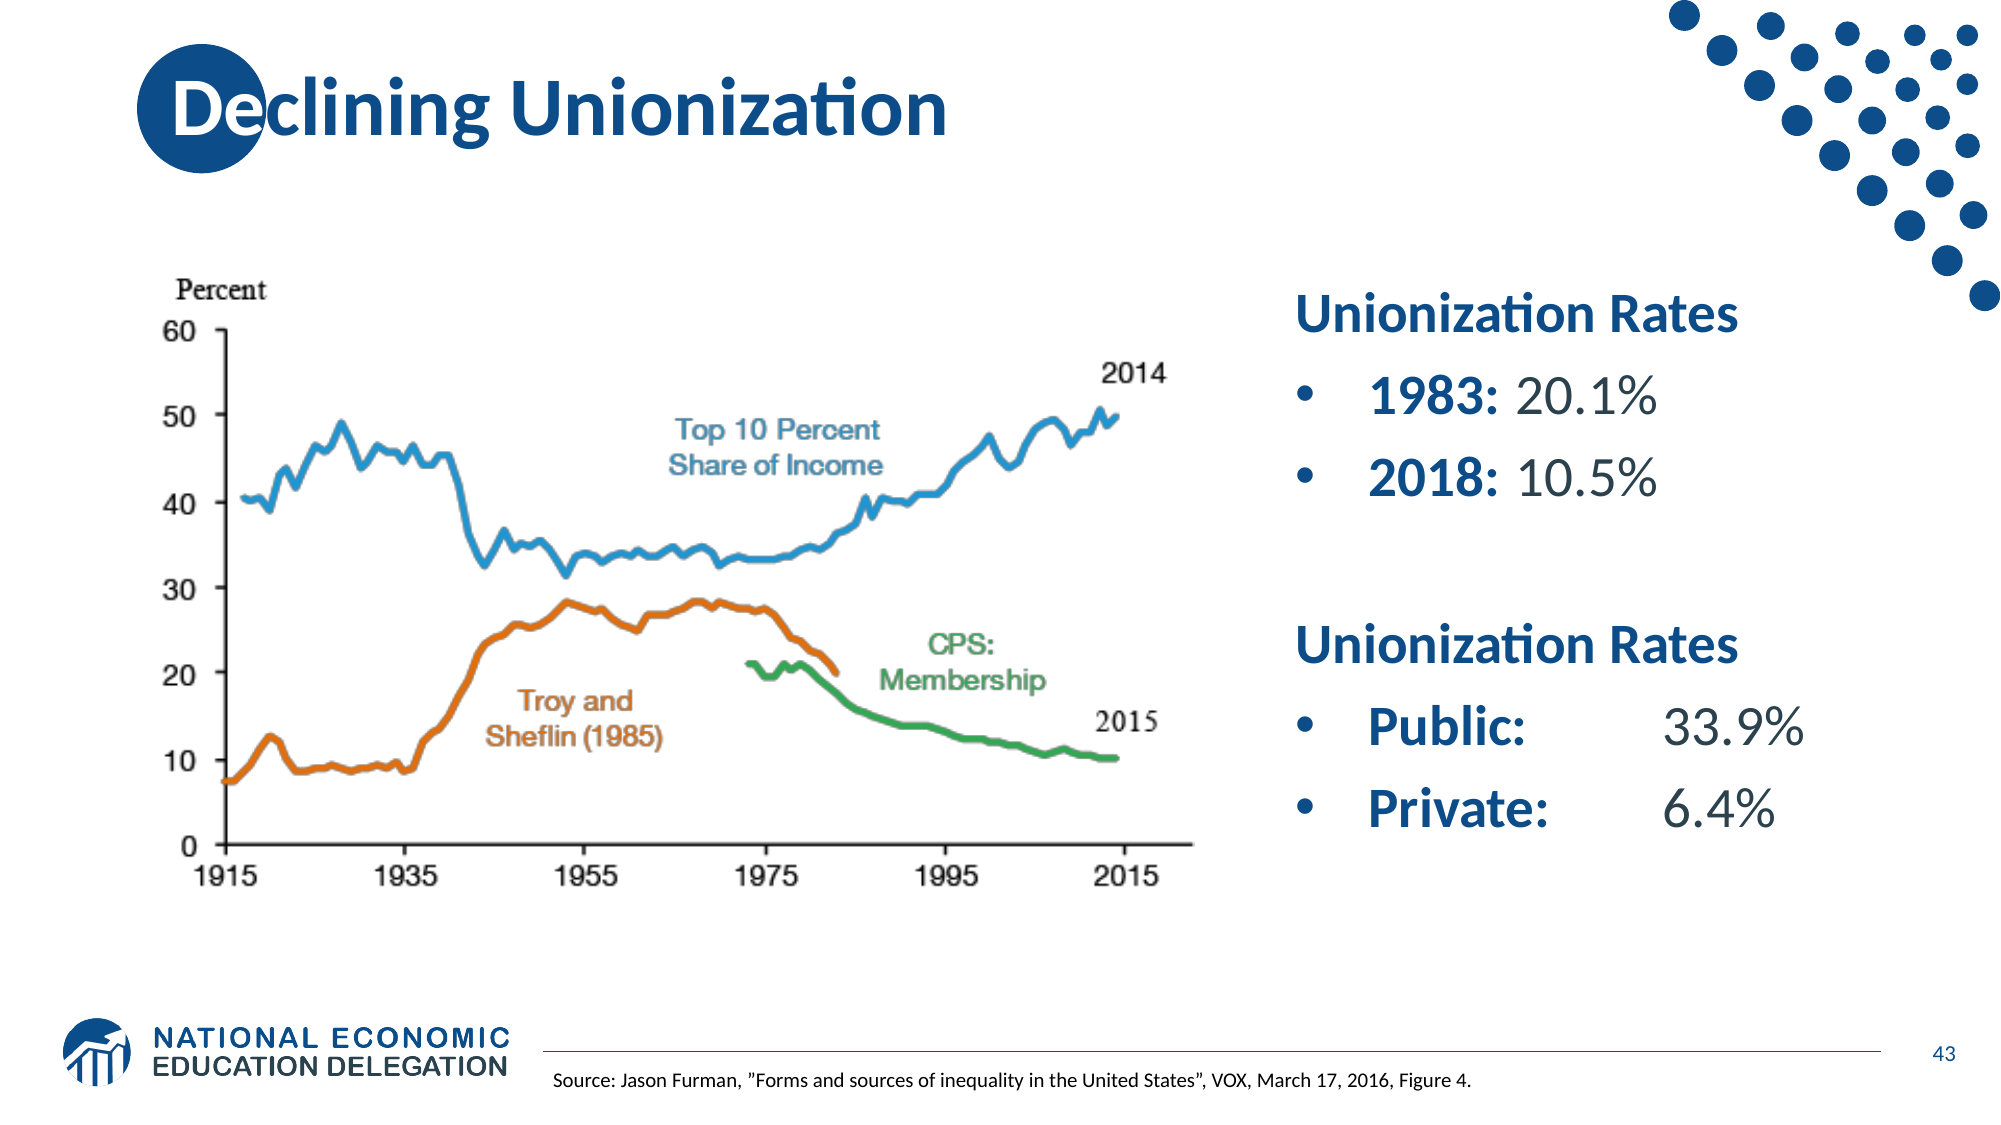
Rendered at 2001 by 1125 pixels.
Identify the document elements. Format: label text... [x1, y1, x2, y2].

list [153, 275, 1195, 901]
text_box Unionization Rates 1983: 20.1% 2018: 10.5% [1280, 275, 1831, 519]
text_box Source: Jason Furman, ”Forms and sources of inequality in the United States”, VOX, March 17, 2016, Figure 4. [538, 1059, 1488, 1100]
picture [55, 1013, 520, 1091]
slide_number 43 [1521, 1022, 1972, 1082]
title Declining Unionization [137, 0, 1863, 218]
text_box Unionization Rates Public: 33.9% Private: 6.4% [1280, 606, 1831, 850]
